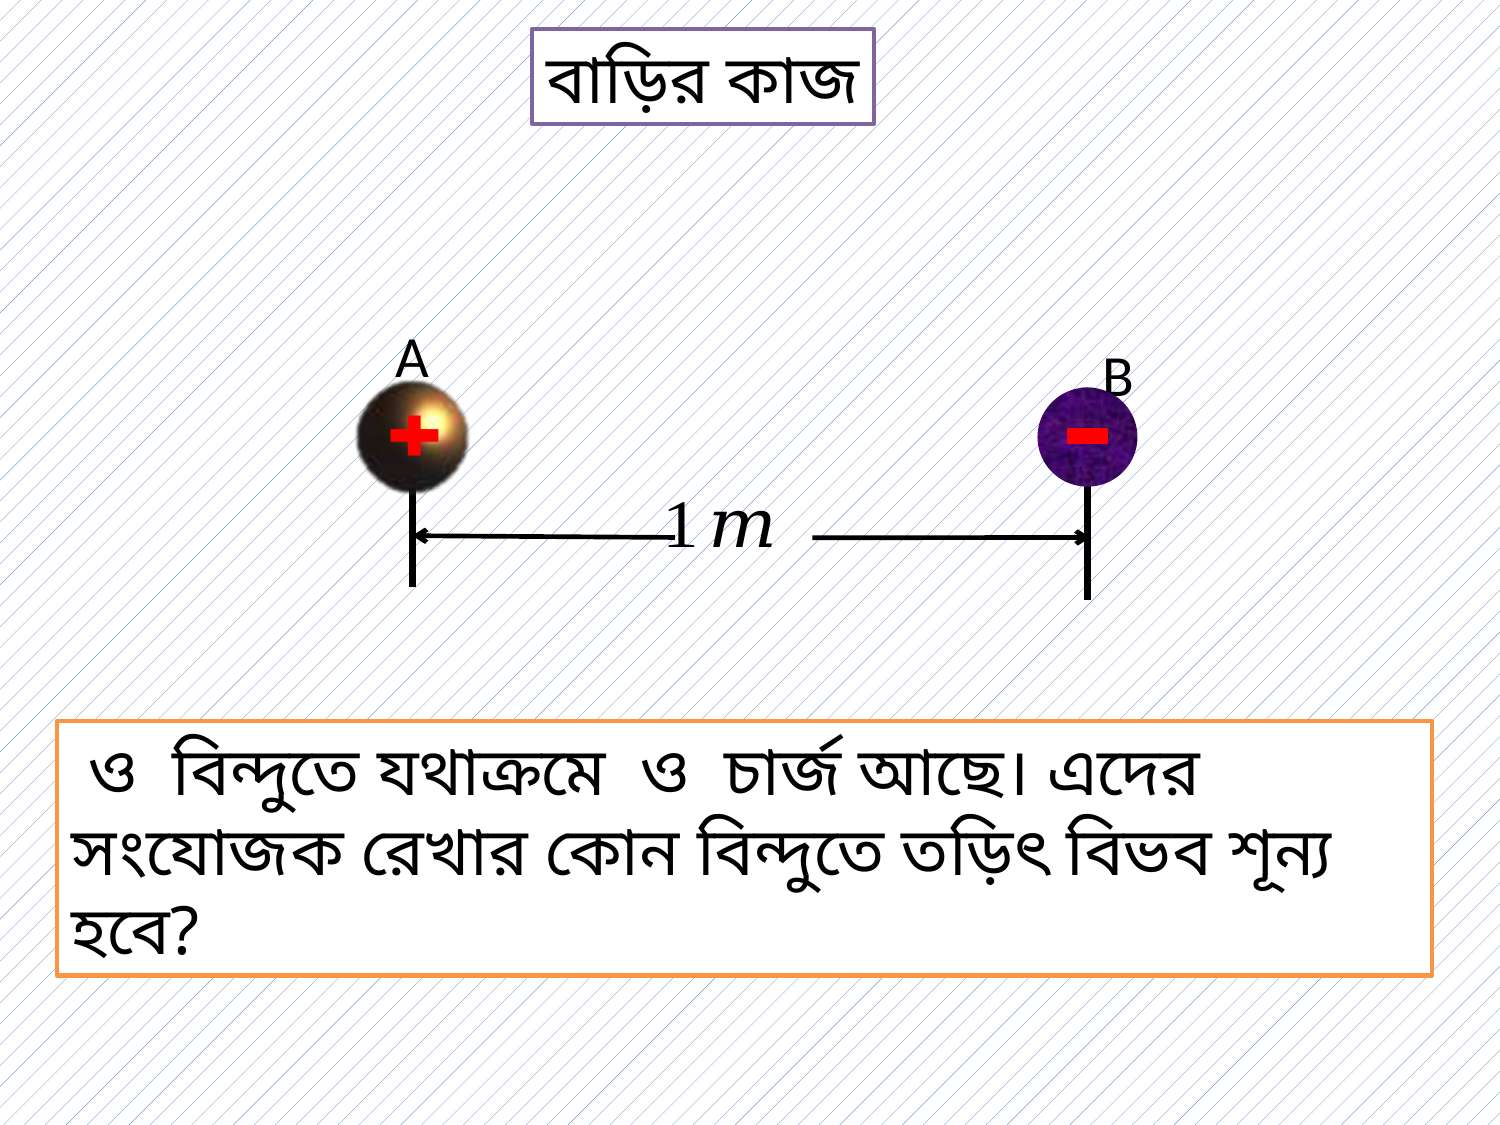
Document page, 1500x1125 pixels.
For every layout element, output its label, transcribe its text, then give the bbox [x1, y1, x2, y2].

text_box B [1087, 331, 1149, 416]
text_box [411, 437, 1091, 601]
picture [349, 373, 476, 501]
text_box A [380, 311, 445, 372]
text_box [1037, 387, 1138, 487]
text_box বাড়ির কাজ [530, 27, 876, 126]
